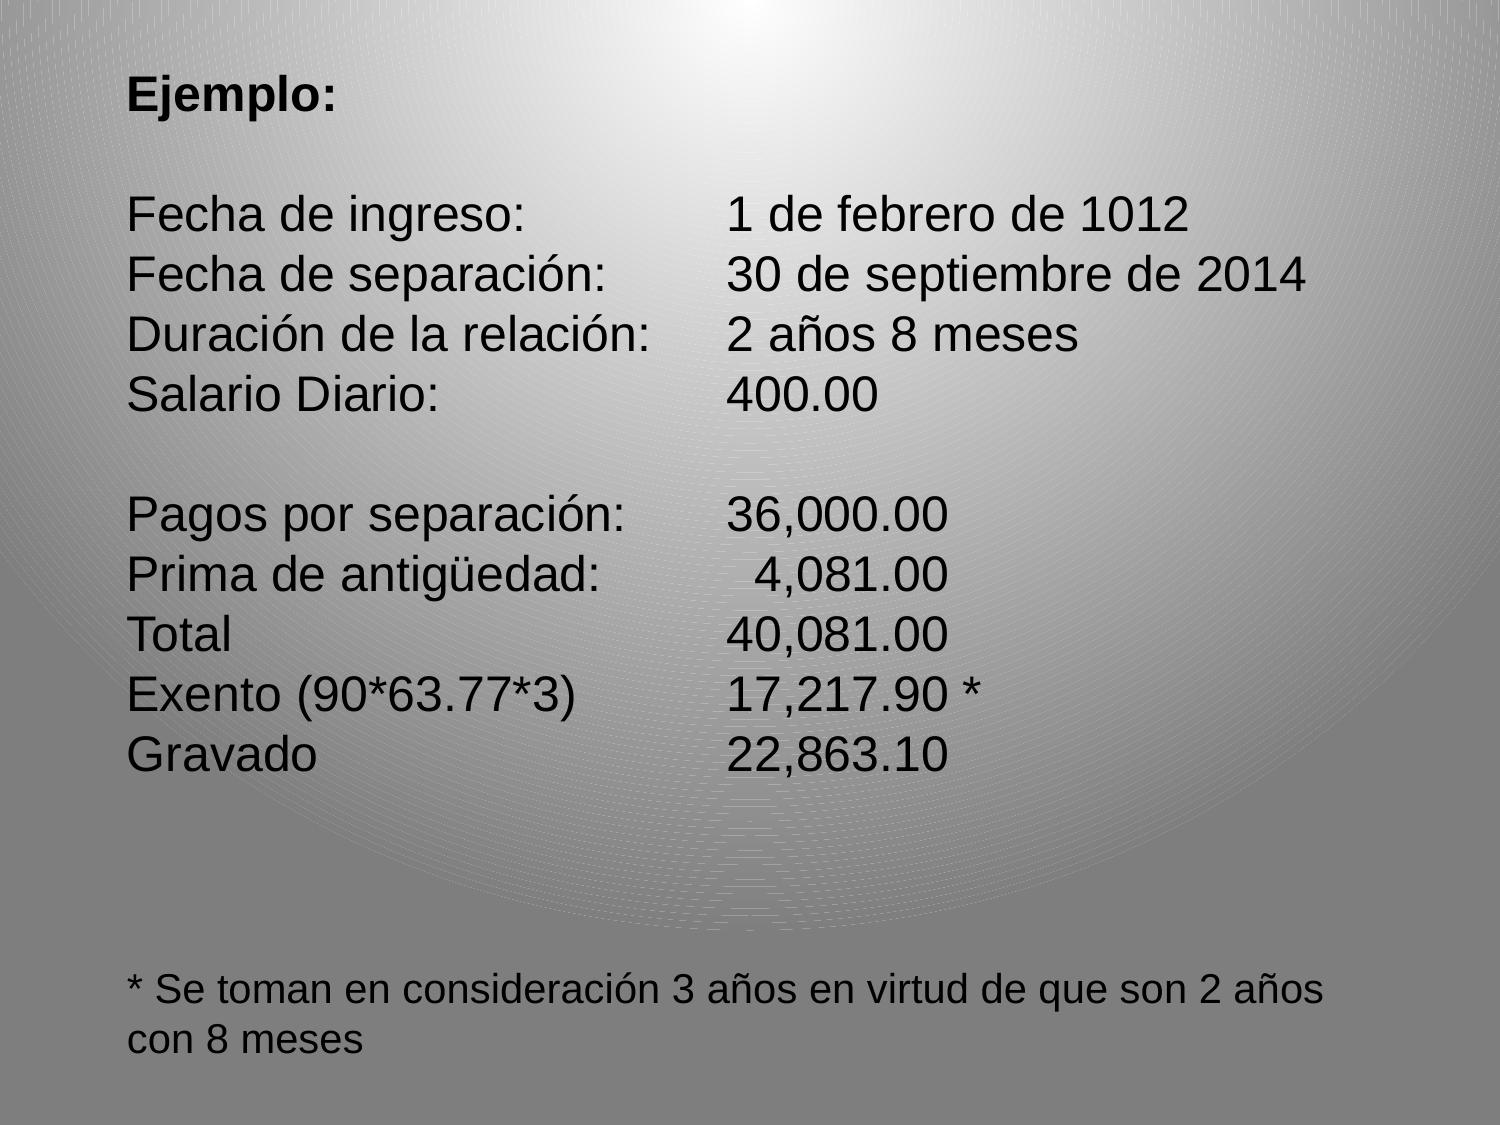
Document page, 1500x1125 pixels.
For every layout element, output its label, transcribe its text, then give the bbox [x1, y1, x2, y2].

text_box Ejemplo: Fecha de ingreso: 1 de febrero de 1012 Fecha de separación: 30 de septiembre de 2014 Duración de la relación: 2 años 8 meses Salario Diario: 400.00 Pagos por separación: 36,000.00 Prima de antigüedad: 4,081.00 Total 40,081.00 Exento (90*63.77*3) 17,217.90 * Gravado 22,863.10 * Se toman en consideración 3 años en virtud de que son 2 años con 8 meses [112, 54, 1388, 1115]
